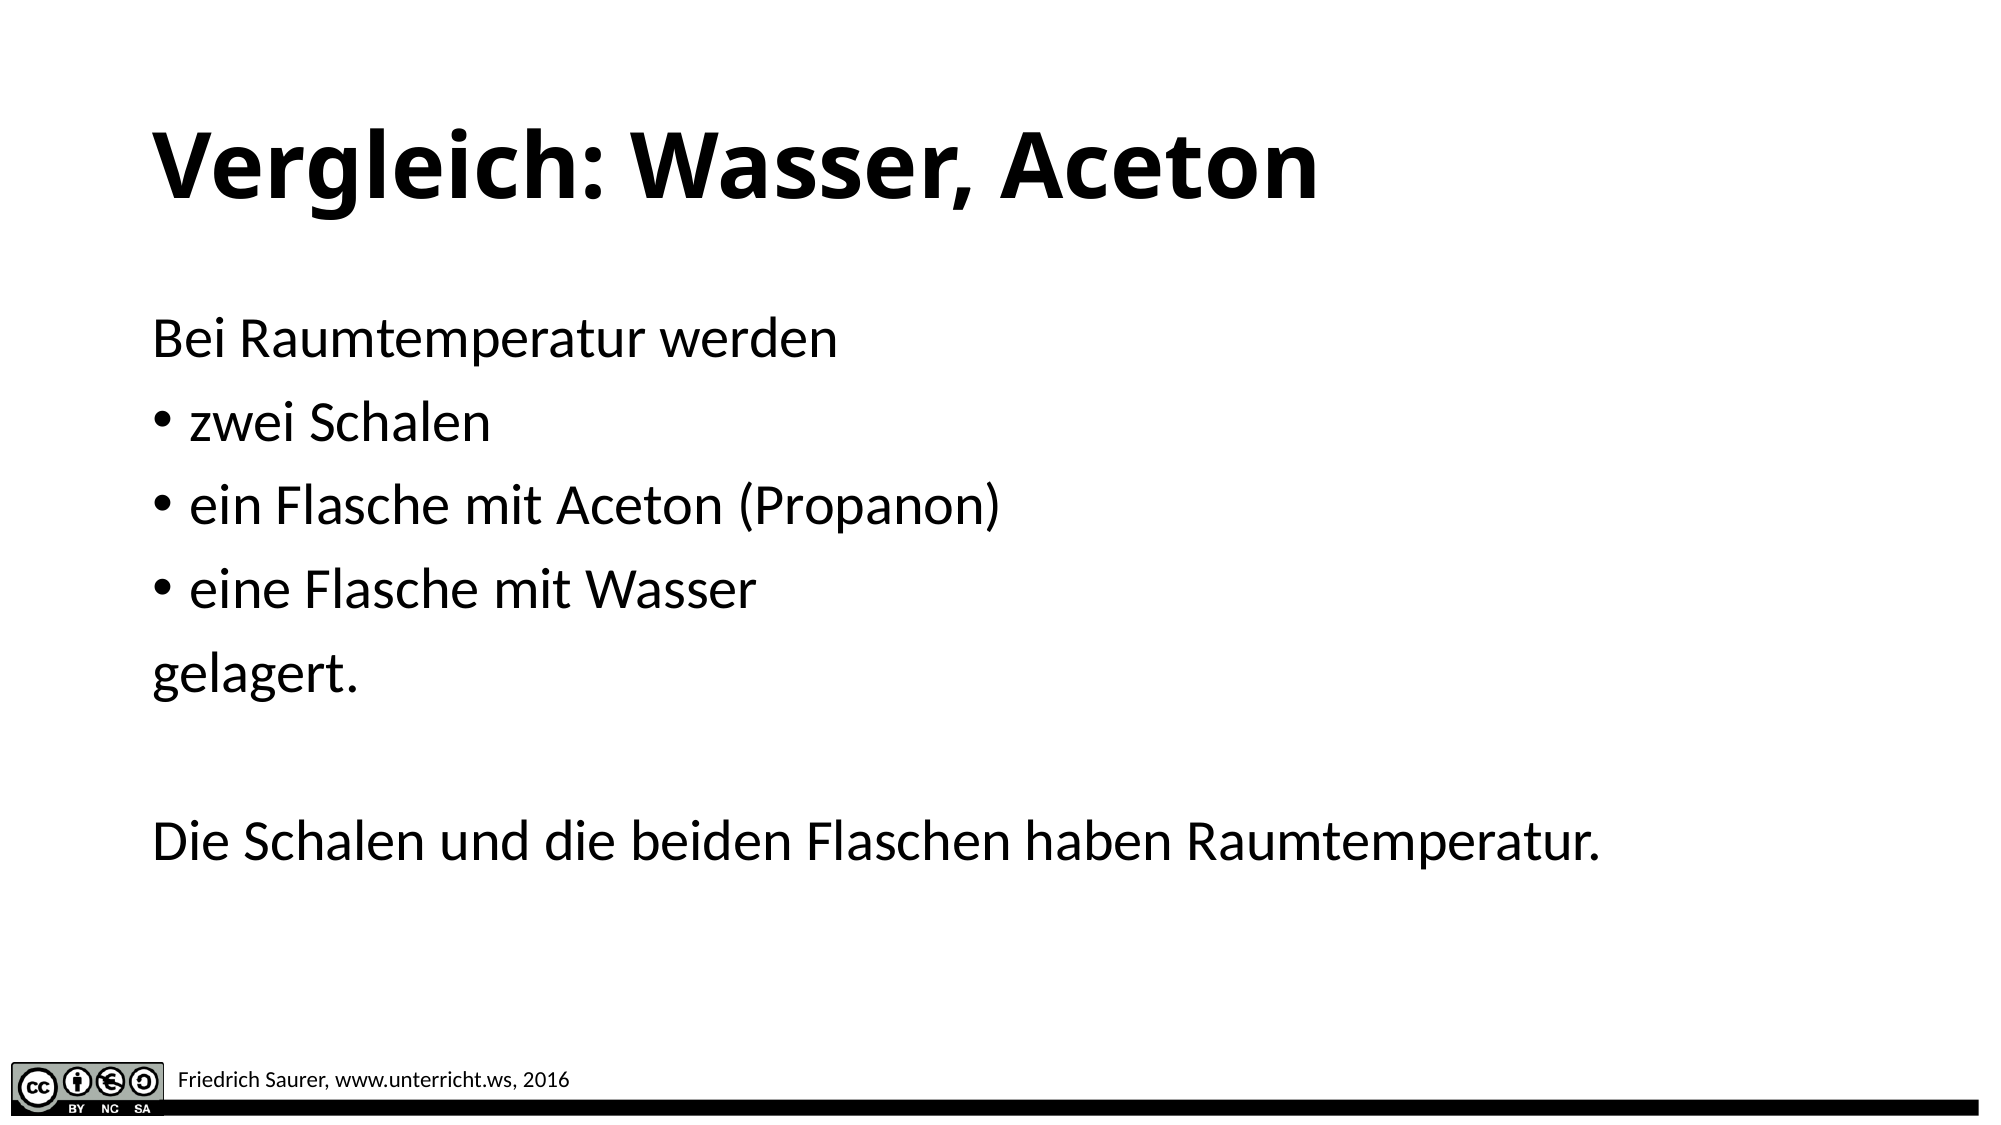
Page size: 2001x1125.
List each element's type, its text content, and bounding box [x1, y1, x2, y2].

title Vergleich: Wasser, Aceton [137, 59, 1863, 278]
picture [11, 1062, 164, 1116]
list Bei Raumtemperatur werden zwei Schalen ein Flasche mit Aceton (Propanon) eine Flasche mit Wasser gelagert. Die Schalen und die beiden Flaschen haben Raumtemperatur. [137, 299, 1863, 1014]
